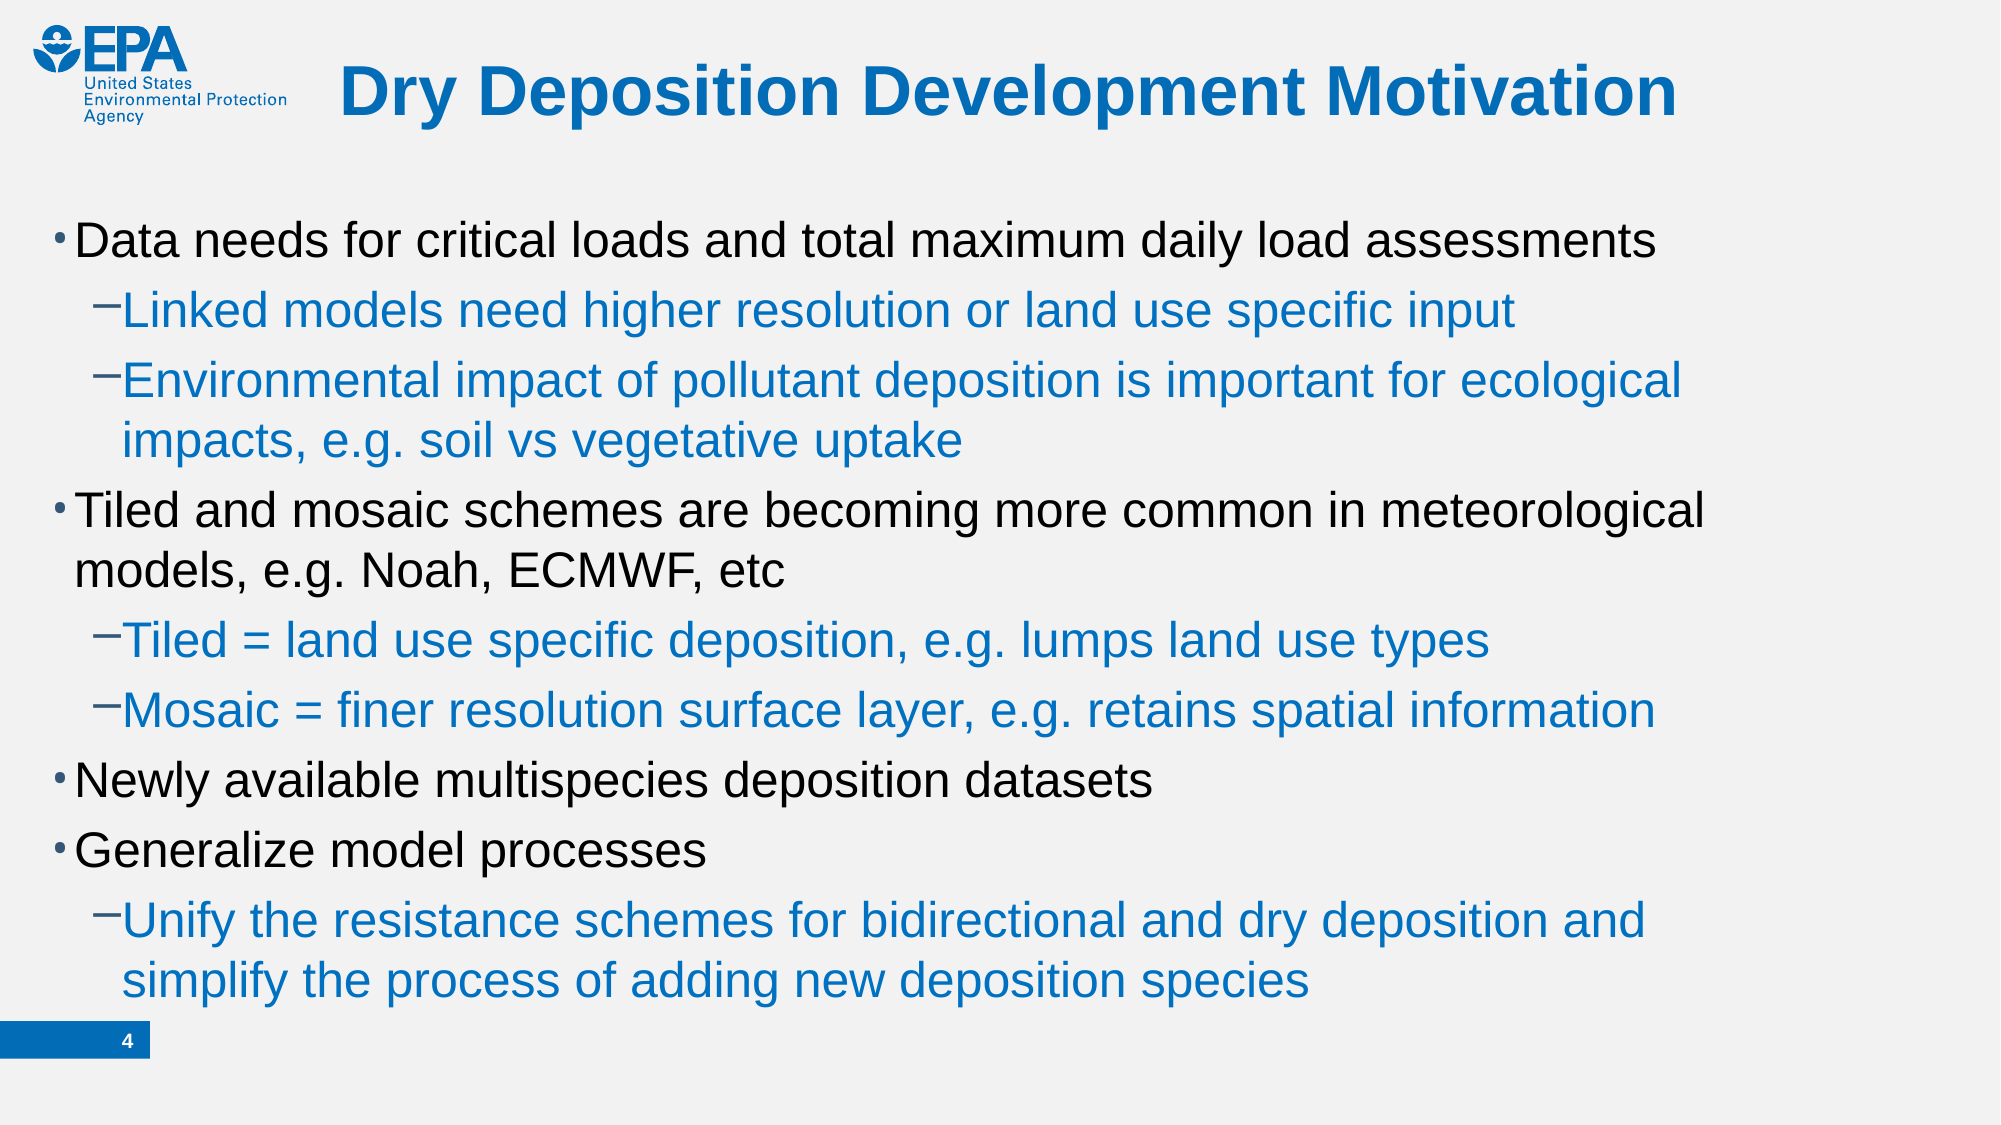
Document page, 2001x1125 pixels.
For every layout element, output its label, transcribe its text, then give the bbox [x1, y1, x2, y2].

title Dry Deposition Development Motivation [324, 37, 1975, 150]
text_box Data needs for critical loads and total maximum daily load assessments Linked models need higher resolution or land use specific input Environmental impact of pollutant deposition is important for ecological impacts, e.g. soil vs vegetative uptake Tiled and mosaic schemes are becoming more common in meteorological models, e.g. Noah, ECMWF, etc Tiled = land use specific deposition, e.g. lumps land use types Mosaic = finer resolution surface layer, e.g. retains spatial information Newly available multispecies deposition datasets Generalize model processes Unify the resistance schemes for bidirectional and dry deposition and simplify the process of adding new deposition species [31, 199, 1775, 1015]
slide_number 3 [0, 1021, 134, 1059]
